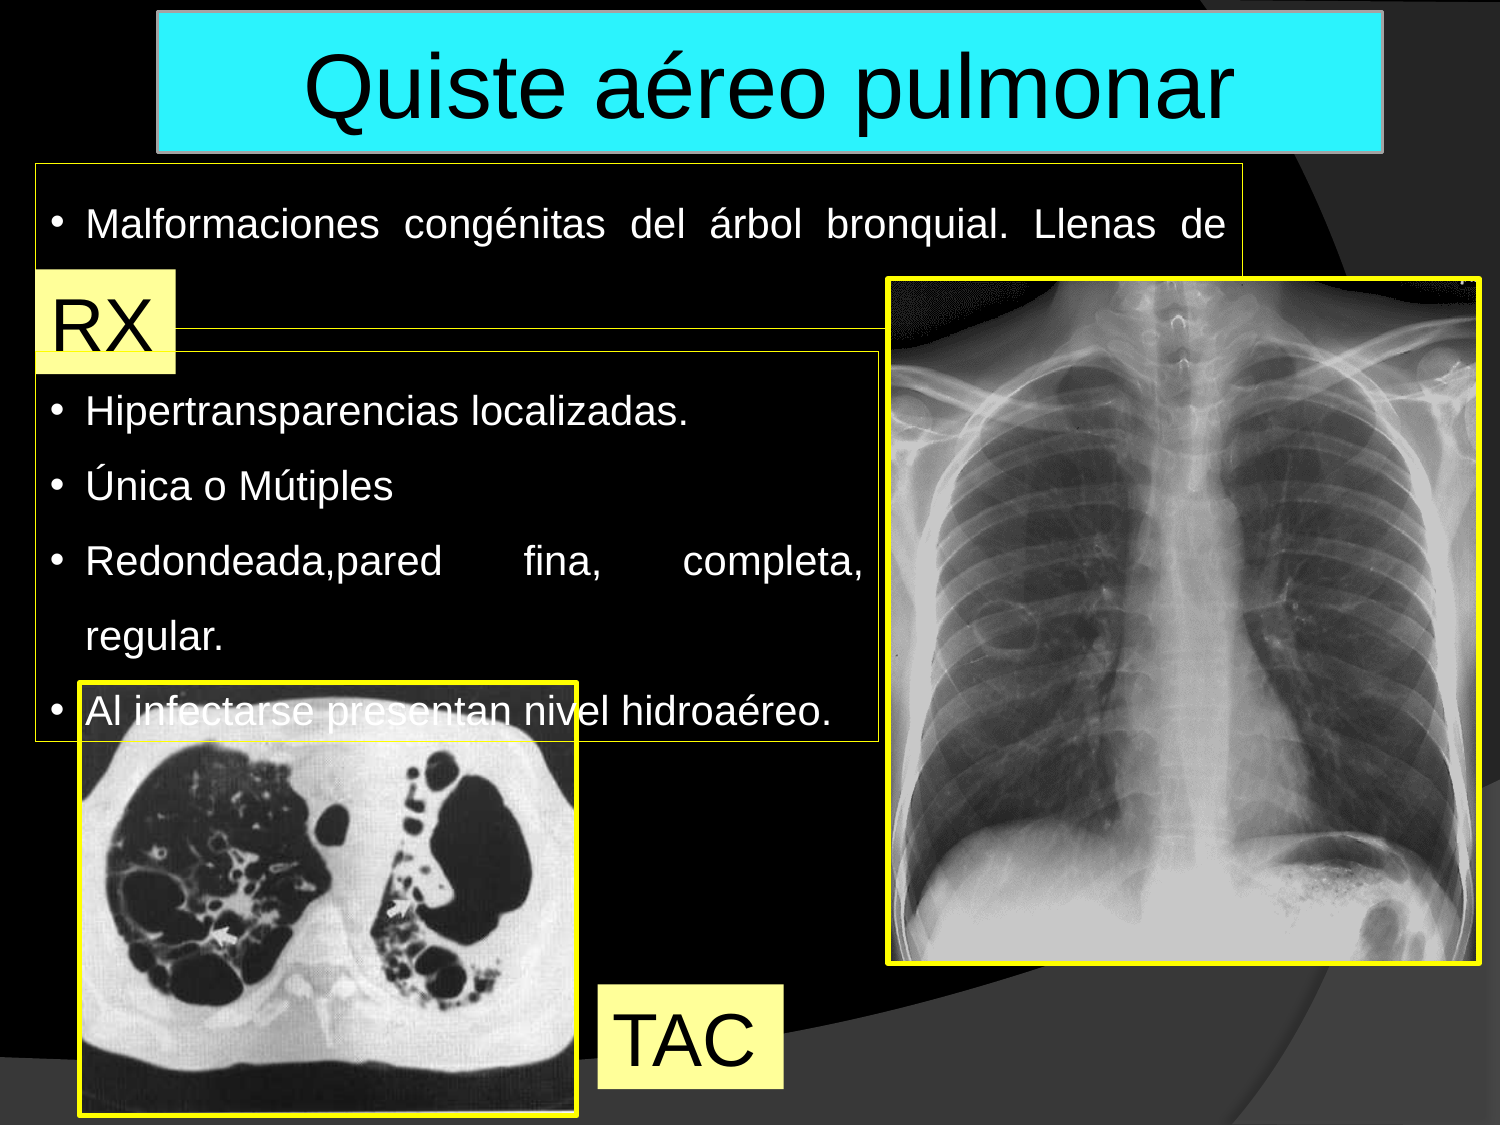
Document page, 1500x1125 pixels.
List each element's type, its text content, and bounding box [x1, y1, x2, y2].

text_box Malformaciones congénitas del árbol bronquial. Llenas de aire. [35, 163, 1243, 329]
text_box Quiste aéreo pulmonar [156, 10, 1384, 154]
text_box Hipertransparencias localizadas. Única o Mútiples Redondeada,pared fina, completa, regular. Al infectarse presentan nivel hidroaéreo. [35, 351, 879, 742]
picture [890, 280, 1477, 961]
picture [81, 685, 575, 1114]
text_box RX [35, 269, 176, 351]
text_box TAC [597, 984, 784, 1090]
